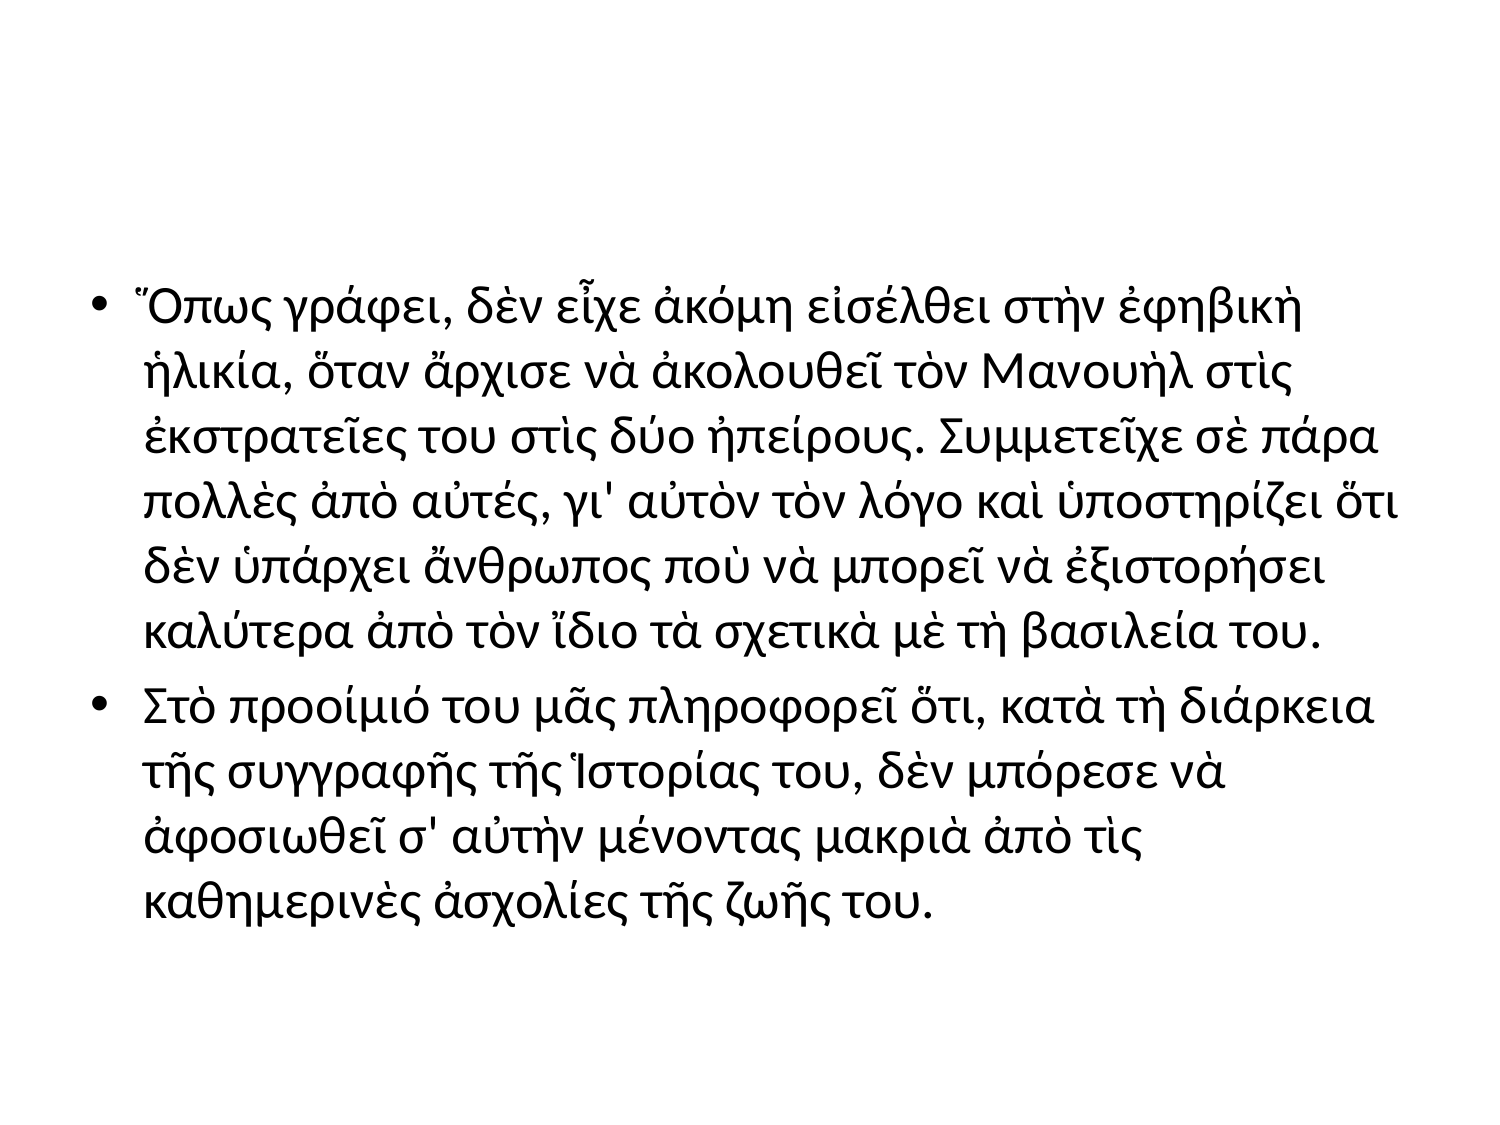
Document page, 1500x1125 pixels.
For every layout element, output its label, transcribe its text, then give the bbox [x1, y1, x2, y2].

list Ὅπως γράφει, δὲν εἶχε ἀκόμη εἰσέλθει στὴν ἐφηβικὴ ἡλικία, ὅταν ἄρχισε νὰ ἀκολουθεῖ τὸν Μανουὴλ στὶς ἐκστρατεῖες του στὶς δύο ἠπείρους. Συμμετεῖχε σὲ πάρα πολλὲς ἀπὸ αὐτές, γι' αὐτὸν τὸν λόγο καὶ ὑποστηρίζει ὅτι δὲν ὑπάρχει ἄνθρωπος ποὺ νὰ μπορεῖ νὰ ἐξιστορήσει καλύτερα ἀπὸ τὸν ἴδιο τὰ σχετικὰ μὲ τὴ βασιλεία του. Στὸ προοίμιό του μᾶς πληροφορεῖ ὅτι, κατὰ τὴ διάρκεια τῆς συγγραφῆς τῆς Ἱστορίας του, δὲν μπόρεσε νὰ ἀφοσιωθεῖ σ' αὐτὴν μένοντας μακριὰ ἀπὸ τὶς καθημερινὲς ἀσχολίες τῆς ζωῆς του. [75, 262, 1425, 1005]
